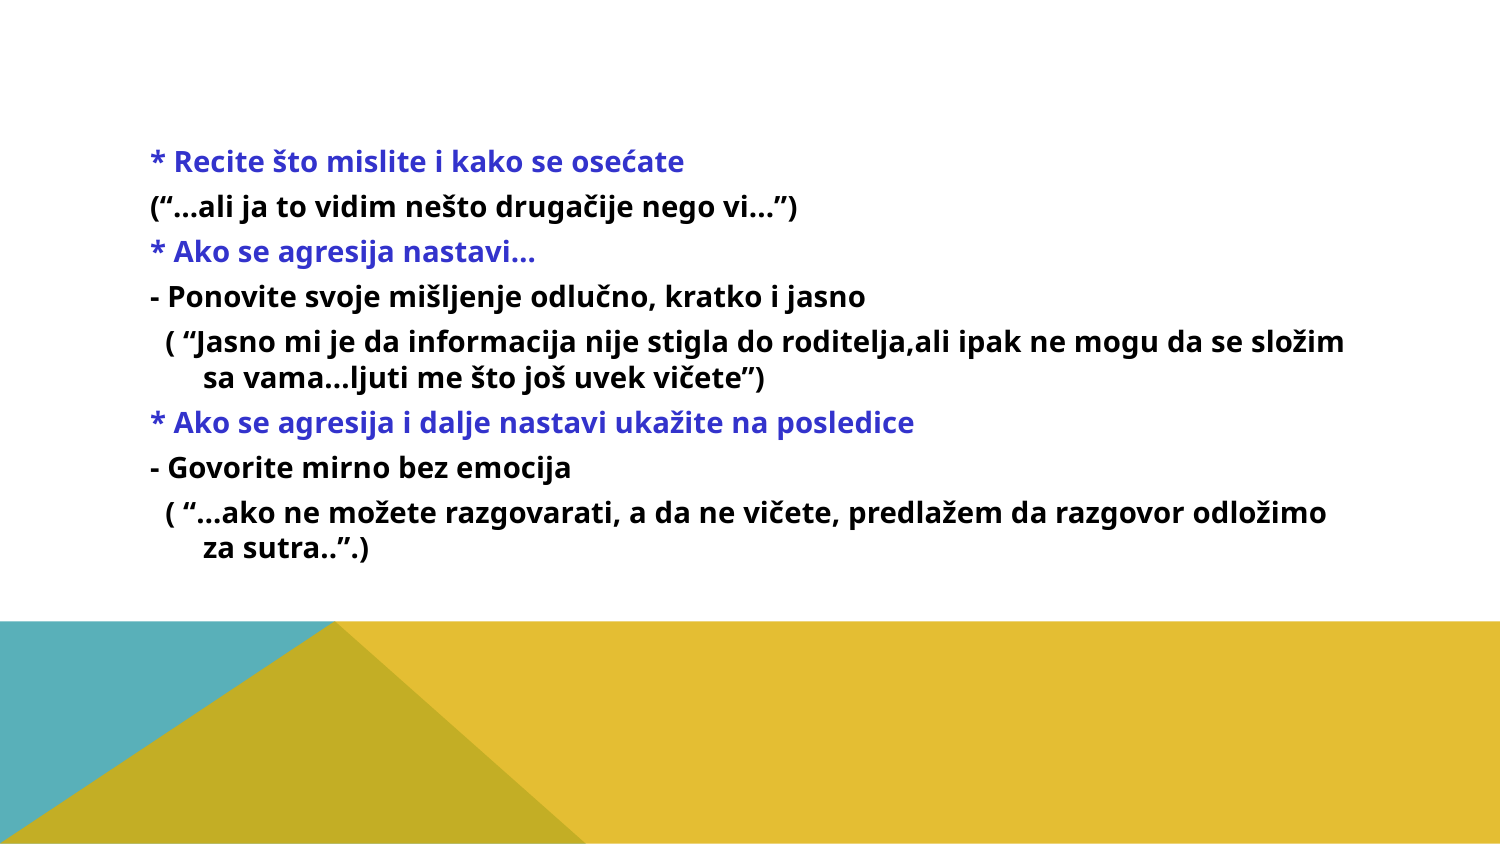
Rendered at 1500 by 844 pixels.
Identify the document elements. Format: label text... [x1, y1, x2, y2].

list * Recite što mislite i kako se osećate (“…ali ja to vidim nešto drugačije nego vi...”) * Ako se agresija nastavi… - Ponovite svoje mišljenje odlučno, kratko i jasno ( “Jasno mi je da informacija nije stigla do roditelja,ali ipak ne mogu da se složim sa vama...ljuti me što još uvek vičete”) * Ako se agresija i dalje nastavi ukažite na posledice - Govorite mirno bez emocija ( “…ako ne možete razgovarati, a da ne vičete, predlažem da razgovor odložimo za sutra..”.) [135, 135, 1369, 576]
